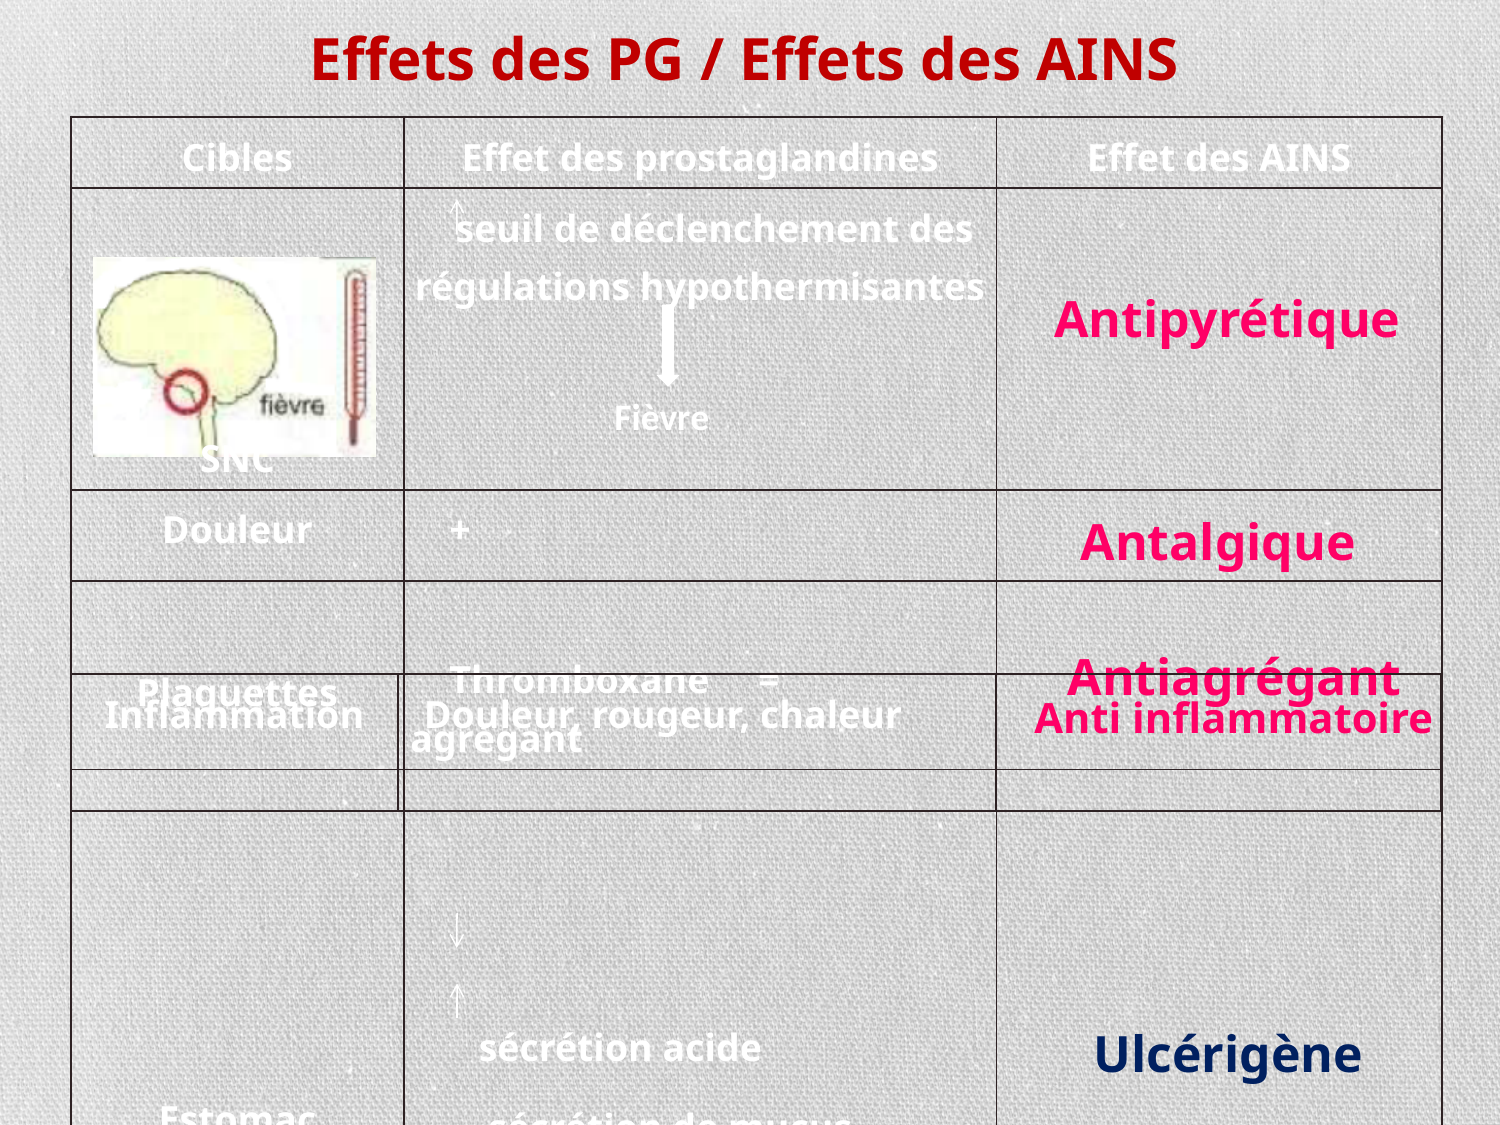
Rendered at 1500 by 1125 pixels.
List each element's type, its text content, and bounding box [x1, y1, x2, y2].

text_box [654, 303, 682, 388]
table_header Cibles [72, 118, 403, 187]
table_header Inflammation [72, 675, 397, 810]
table_cell Antalgique [997, 491, 1441, 580]
table_header Effet des AINS [997, 118, 1441, 187]
text_box Effets des PG / Effets des AINS [294, 0, 1210, 137]
table_cell Antipyrétique [997, 189, 1441, 489]
table_header Effet des prostaglandines [405, 137, 996, 187]
table_cell seuil de déclenchement des régulations hypothermisantes Fièvre [405, 189, 996, 489]
table_cell Antiagrégant [997, 582, 1441, 673]
table_cell Estomac [72, 812, 403, 1125]
table_cell Plaquettes [72, 582, 403, 673]
table_header Anti inflammatoire [997, 675, 1440, 810]
table_cell sécrétion acide sécrétion de mucus [405, 812, 996, 1125]
table_cell Thromboxane = agrégant [405, 582, 996, 673]
table_header Douleur, rougeur, chaleur [399, 675, 995, 810]
table_cell + [405, 491, 996, 580]
table_cell Ulcérigène [997, 812, 1441, 1125]
picture [93, 257, 376, 458]
table_cell SNC [72, 189, 403, 489]
table_cell Douleur [72, 491, 403, 580]
